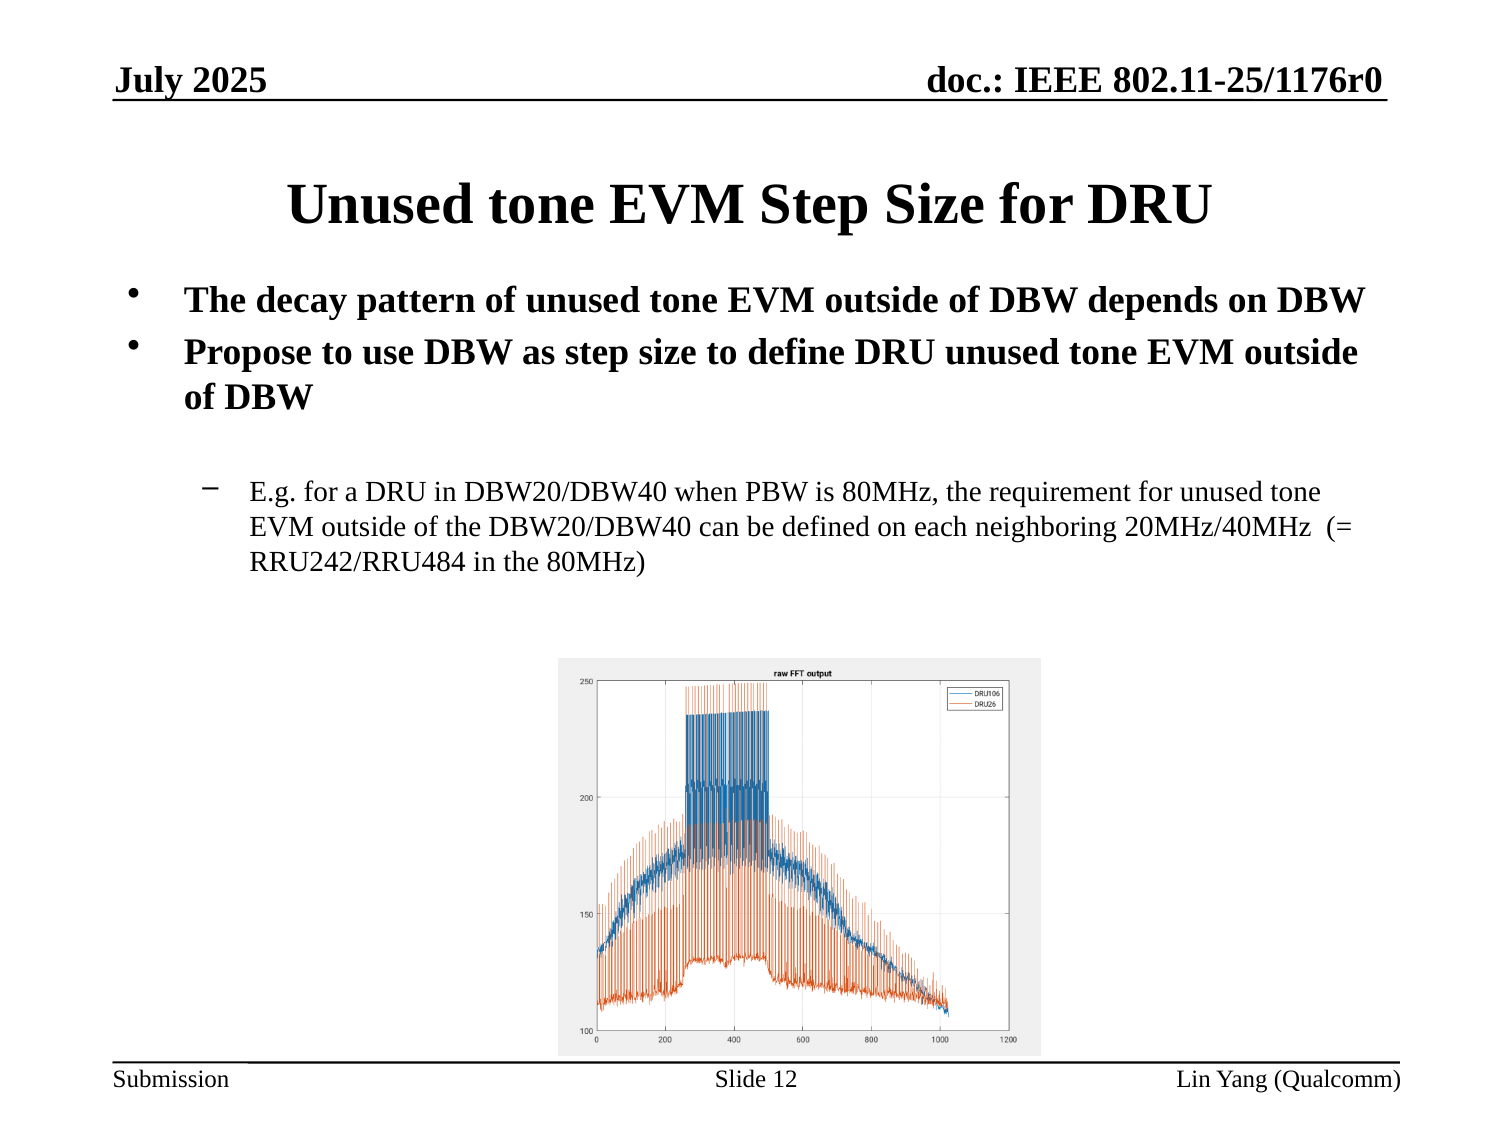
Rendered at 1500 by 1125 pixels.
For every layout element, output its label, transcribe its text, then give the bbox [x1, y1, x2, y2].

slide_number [114, 54, 286, 101]
list The decay pattern of unused tone EVM outside of DBW depends on DBW Propose to use DBW as step size to define DRU unused tone EVM outside of DBW E.g. for a DRU in DBW20/DBW40 when PBW is 80MHz, the requirement for unused tone EVM outside of the DBW20/DBW40 can be defined on each neighboring 20MHz/40MHz (= RRU242/RRU484 in the 80MHz) [112, 267, 1388, 646]
title Unused tone EVM Step Size for DRU [112, 112, 1388, 267]
slide_number Slide 12 [712, 1064, 800, 1093]
footer Lin Yang (Qualcomm) [1062, 1061, 1402, 1093]
picture [558, 658, 1041, 1057]
